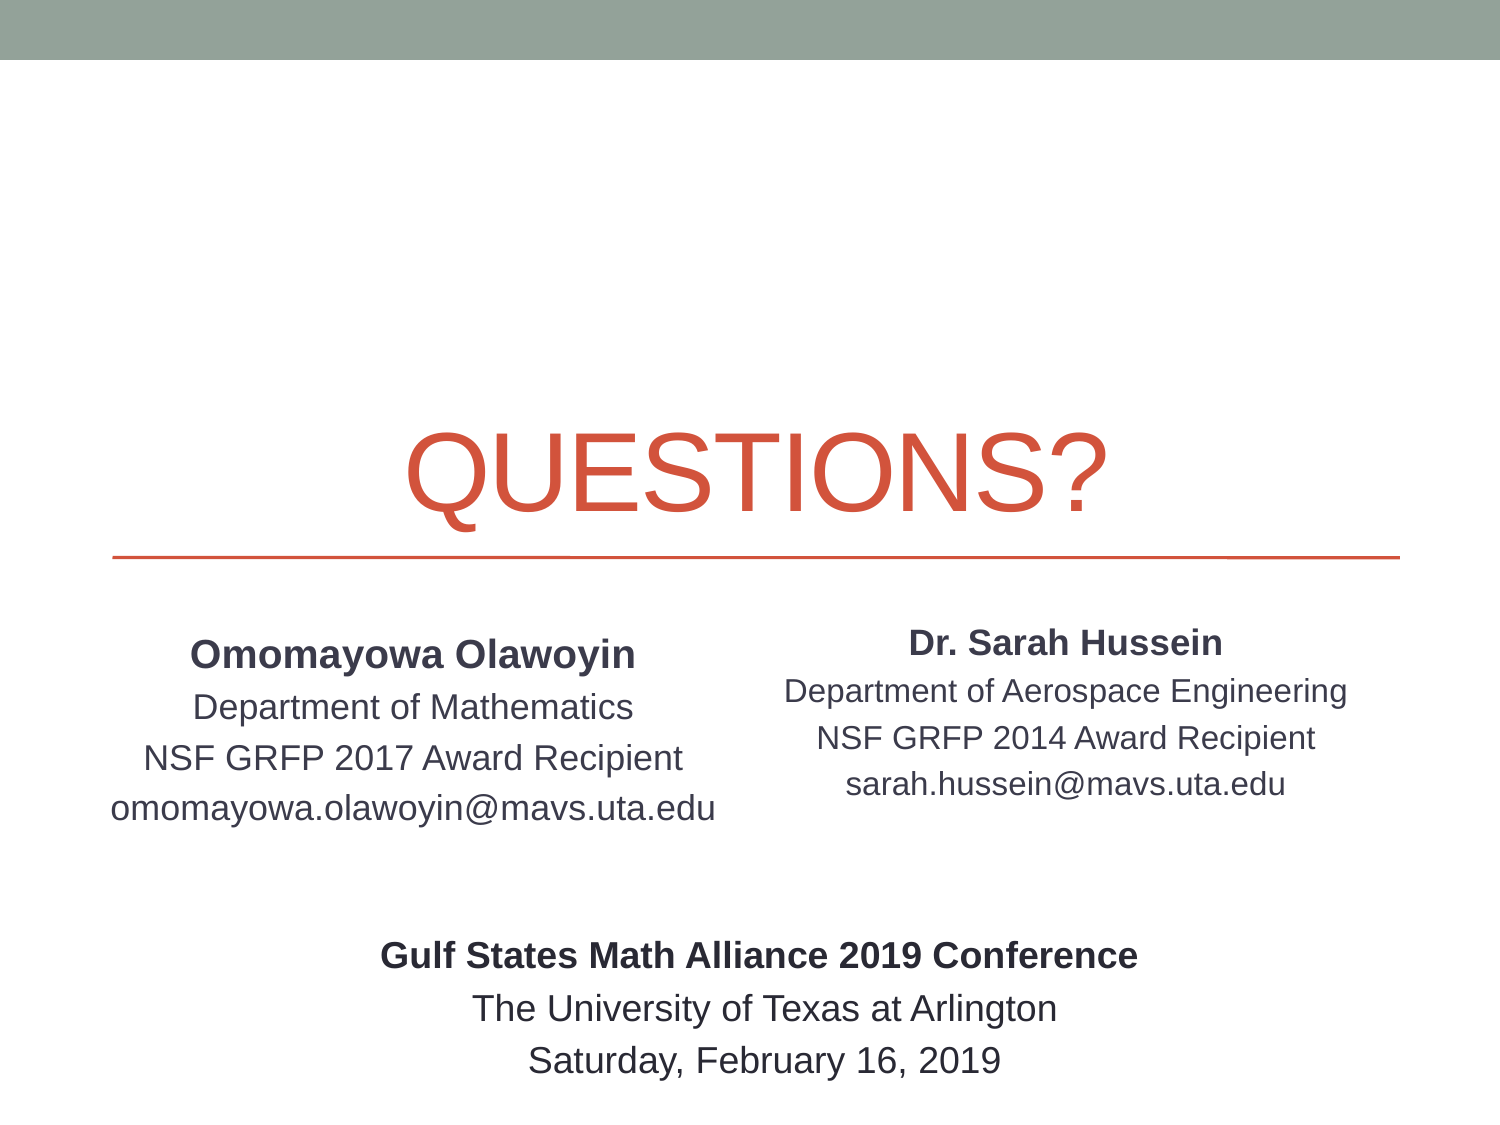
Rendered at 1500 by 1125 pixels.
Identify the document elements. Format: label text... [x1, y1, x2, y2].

text_box Omomayowa Olawoyin Department of Mathematics NSF GRFP 2017 Award Recipient omomayowa.olawoyin@mavs.uta.edu [80, 552, 747, 840]
text_box Dr. Sarah Hussein Department of Aerospace Engineering NSF GRFP 2014 Award Recipient sarah.hussein@mavs.uta.edu [721, 560, 1411, 848]
subtitle Gulf States Math Alliance 2019 Conference The University of Texas at Arlington Saturday, February 16, 2019 [189, 856, 1340, 1125]
title Questions? [112, 224, 1400, 542]
